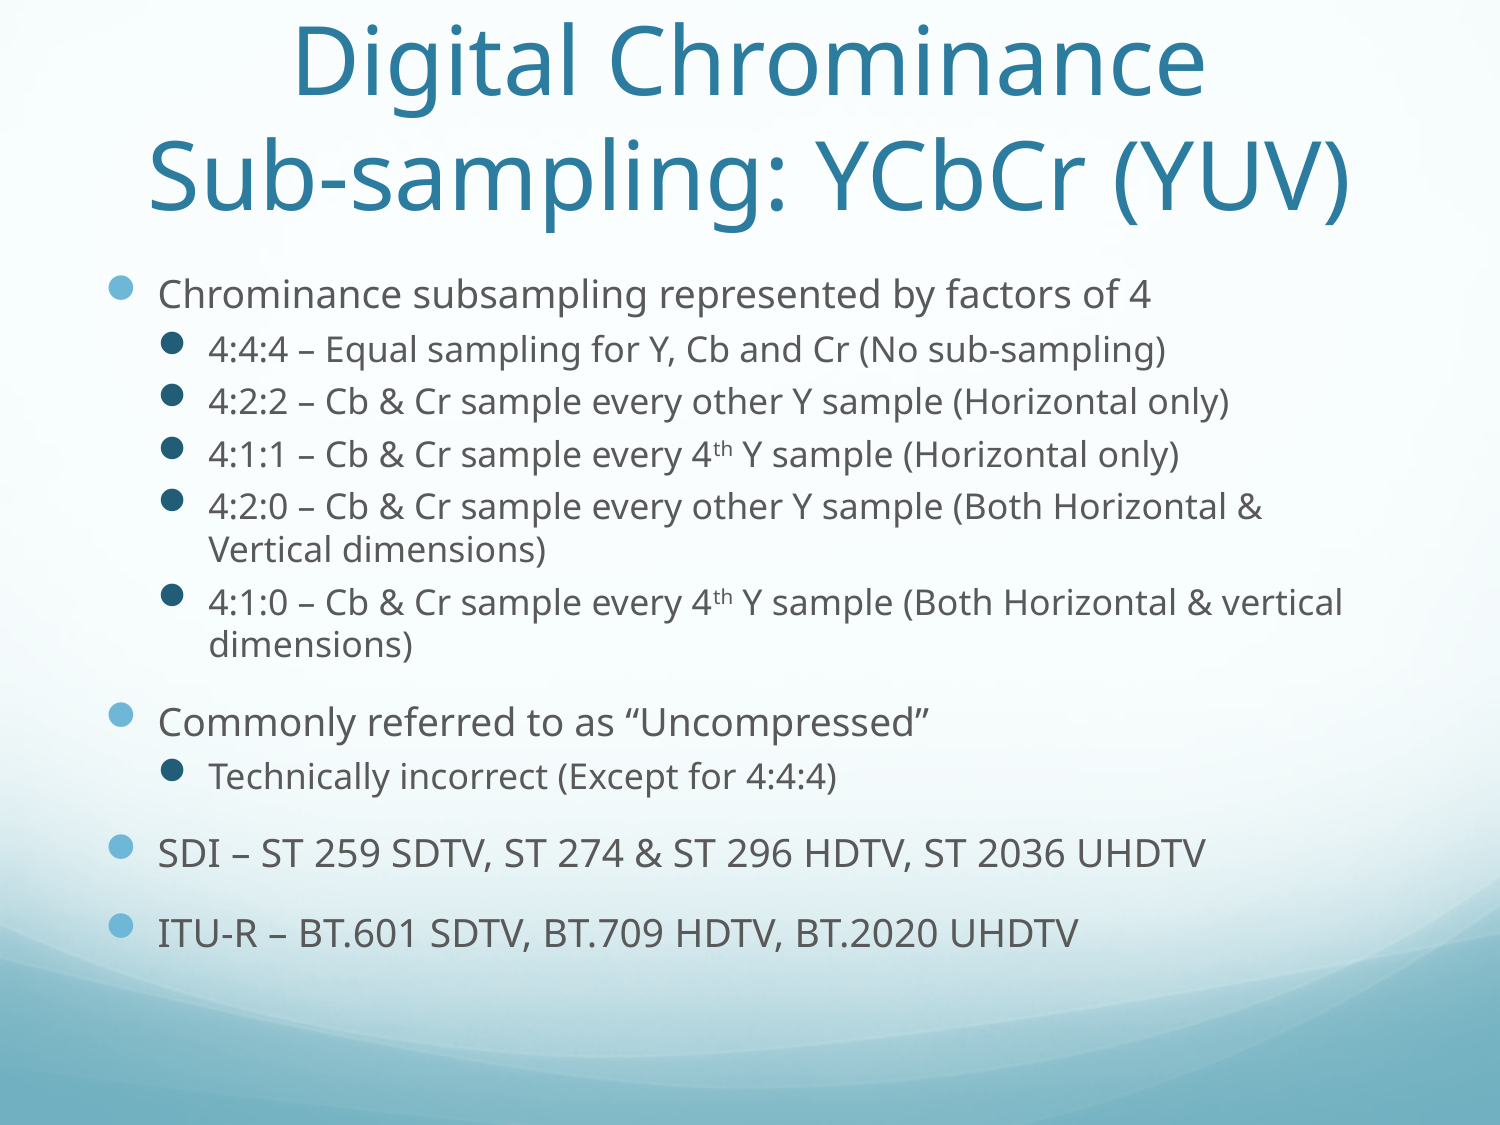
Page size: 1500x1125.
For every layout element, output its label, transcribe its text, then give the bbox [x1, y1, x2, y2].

title Digital Chrominance Sub-sampling: YCbCr (YUV) [90, 17, 1410, 237]
list Chrominance subsampling represented by factors of 4 4:4:4 – Equal sampling for Y, Cb and Cr (No sub-sampling) 4:2:2 – Cb & Cr sample every other Y sample (Horizontal only) 4:1:1 – Cb & Cr sample every 4th Y sample (Horizontal only) 4:2:0 – Cb & Cr sample every other Y sample (Both Horizontal & Vertical dimensions) 4:1:0 – Cb & Cr sample every 4th Y sample (Both Horizontal & vertical dimensions) Commonly referred to as “Uncompressed” Technically incorrect (Except for 4:4:4) SDI – ST 259 SDTV, ST 274 & ST 296 HDTV, ST 2036 UHDTV ITU-R – BT.601 SDTV, BT.709 HDTV, BT.2020 UHDTV [90, 262, 1410, 975]
